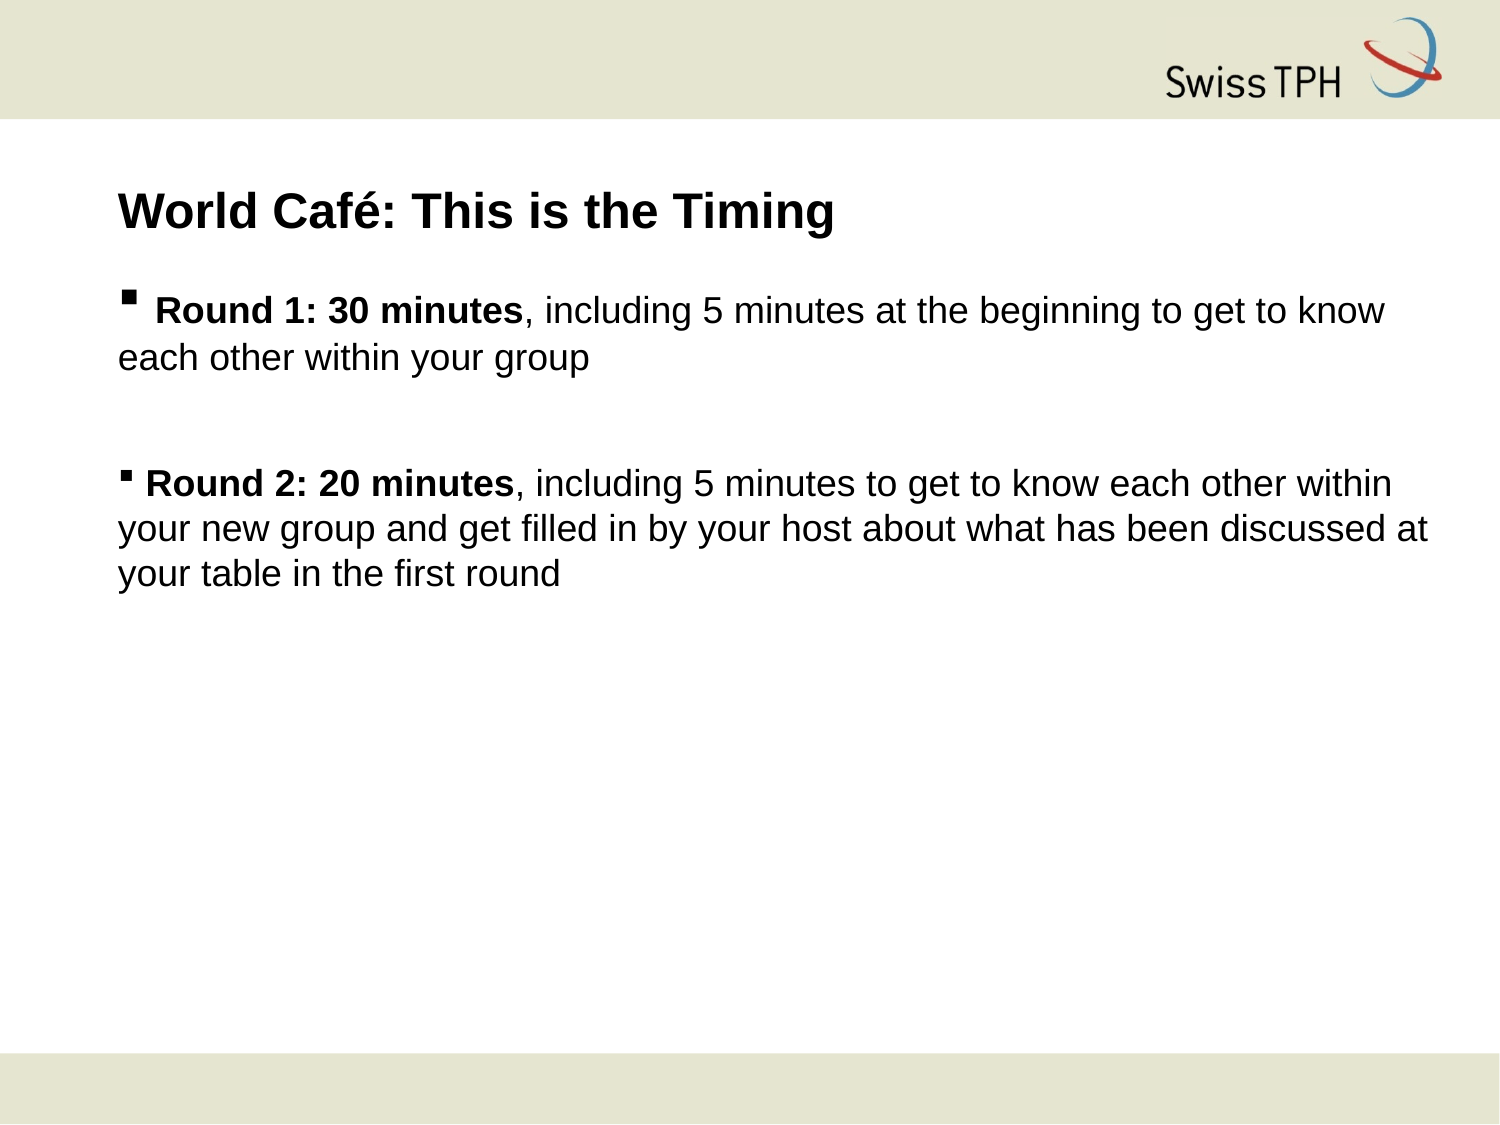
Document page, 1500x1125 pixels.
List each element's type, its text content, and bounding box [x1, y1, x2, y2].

list Round 1: 30 minutes, including 5 minutes at the beginning to get to know each other within your group Round 2: 20 minutes, including 5 minutes to get to know each other within your new group and get filled in by your host about what has been discussed at your table in the first round [117, 273, 1441, 1006]
picture [1166, 17, 1442, 98]
title World Café: This is the Timing [117, 178, 1442, 262]
